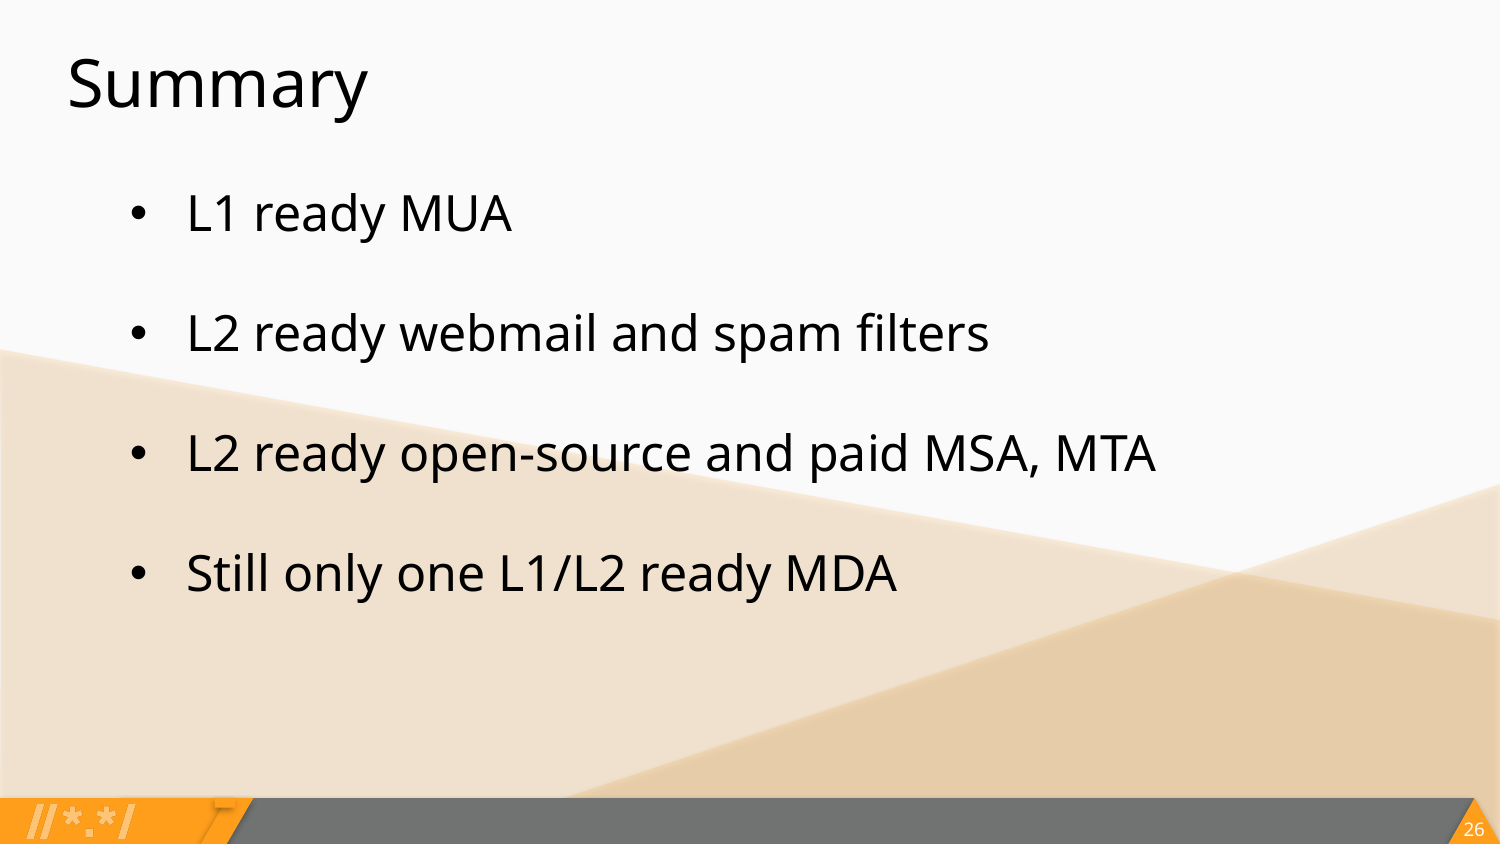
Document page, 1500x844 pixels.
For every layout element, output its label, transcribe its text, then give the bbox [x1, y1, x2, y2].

title Summary [52, 33, 1438, 175]
text_box L1 ready MUA L2 ready webmail and spam filters L2 ready open-source and paid MSA, MTA Still only one L1/L2 ready MDA [115, 174, 1173, 704]
